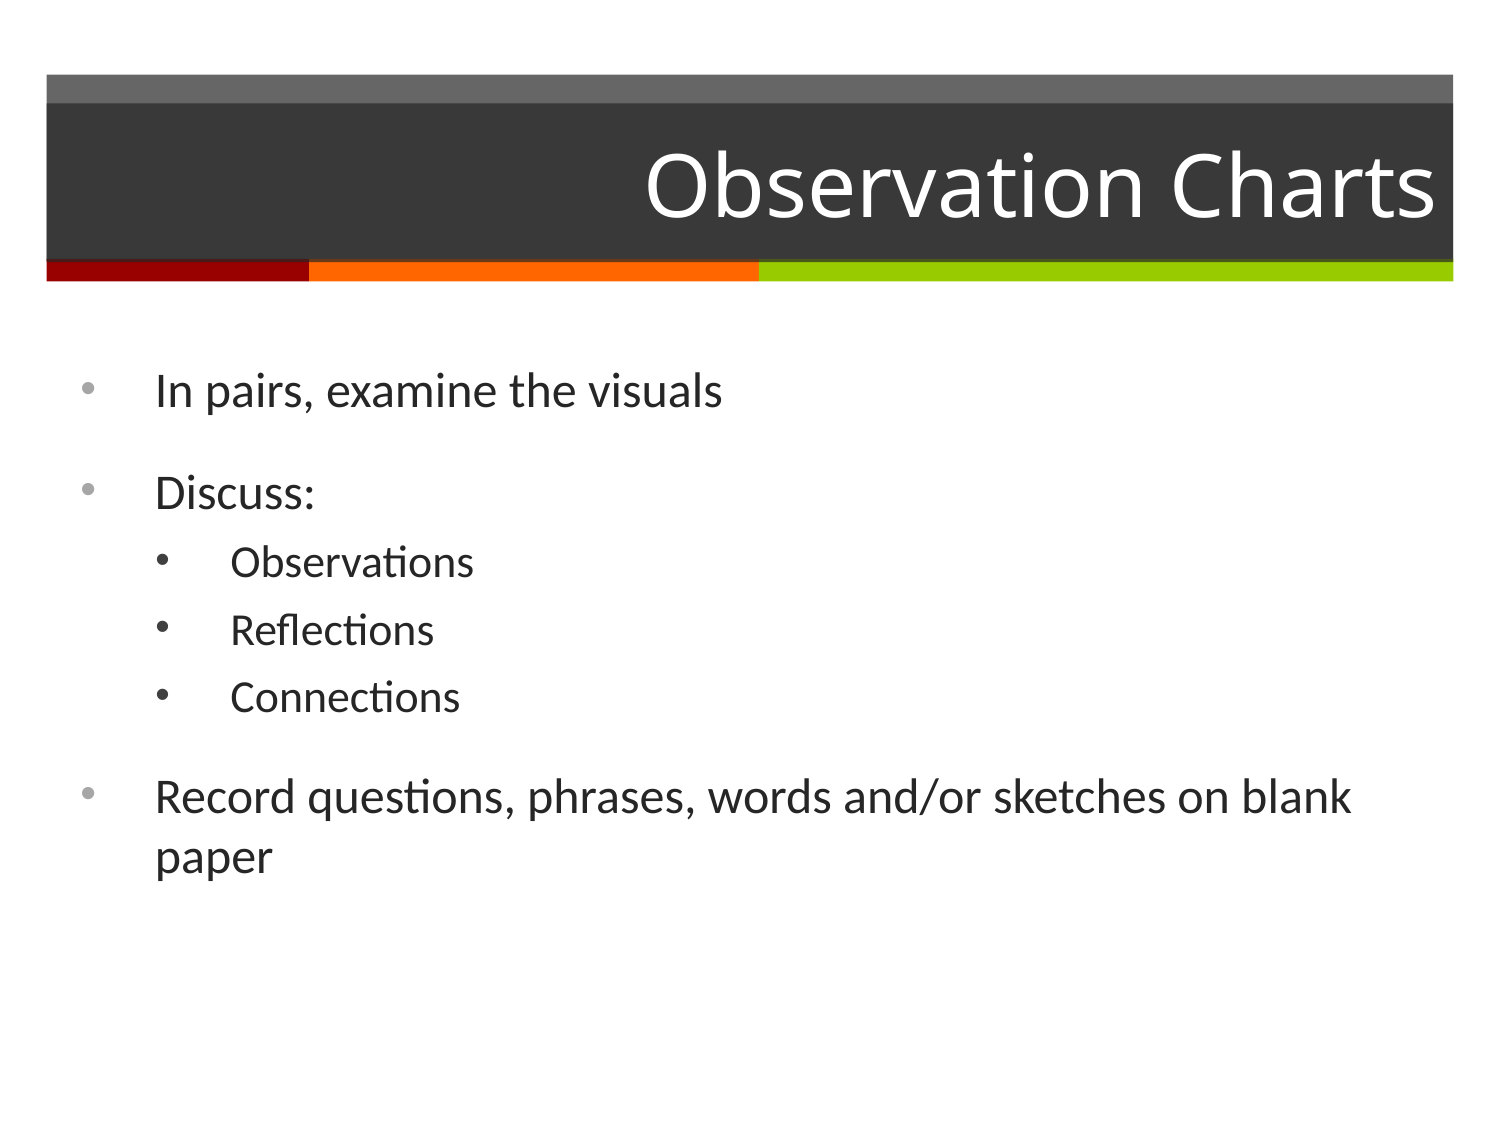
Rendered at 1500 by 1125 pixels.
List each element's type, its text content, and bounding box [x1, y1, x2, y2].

list In pairs, examine the visuals Discuss: Observations Reflections Connections Record questions, phrases, words and/or sketches on blank paper [65, 350, 1454, 1040]
title Observation Charts [46, 103, 1454, 263]
